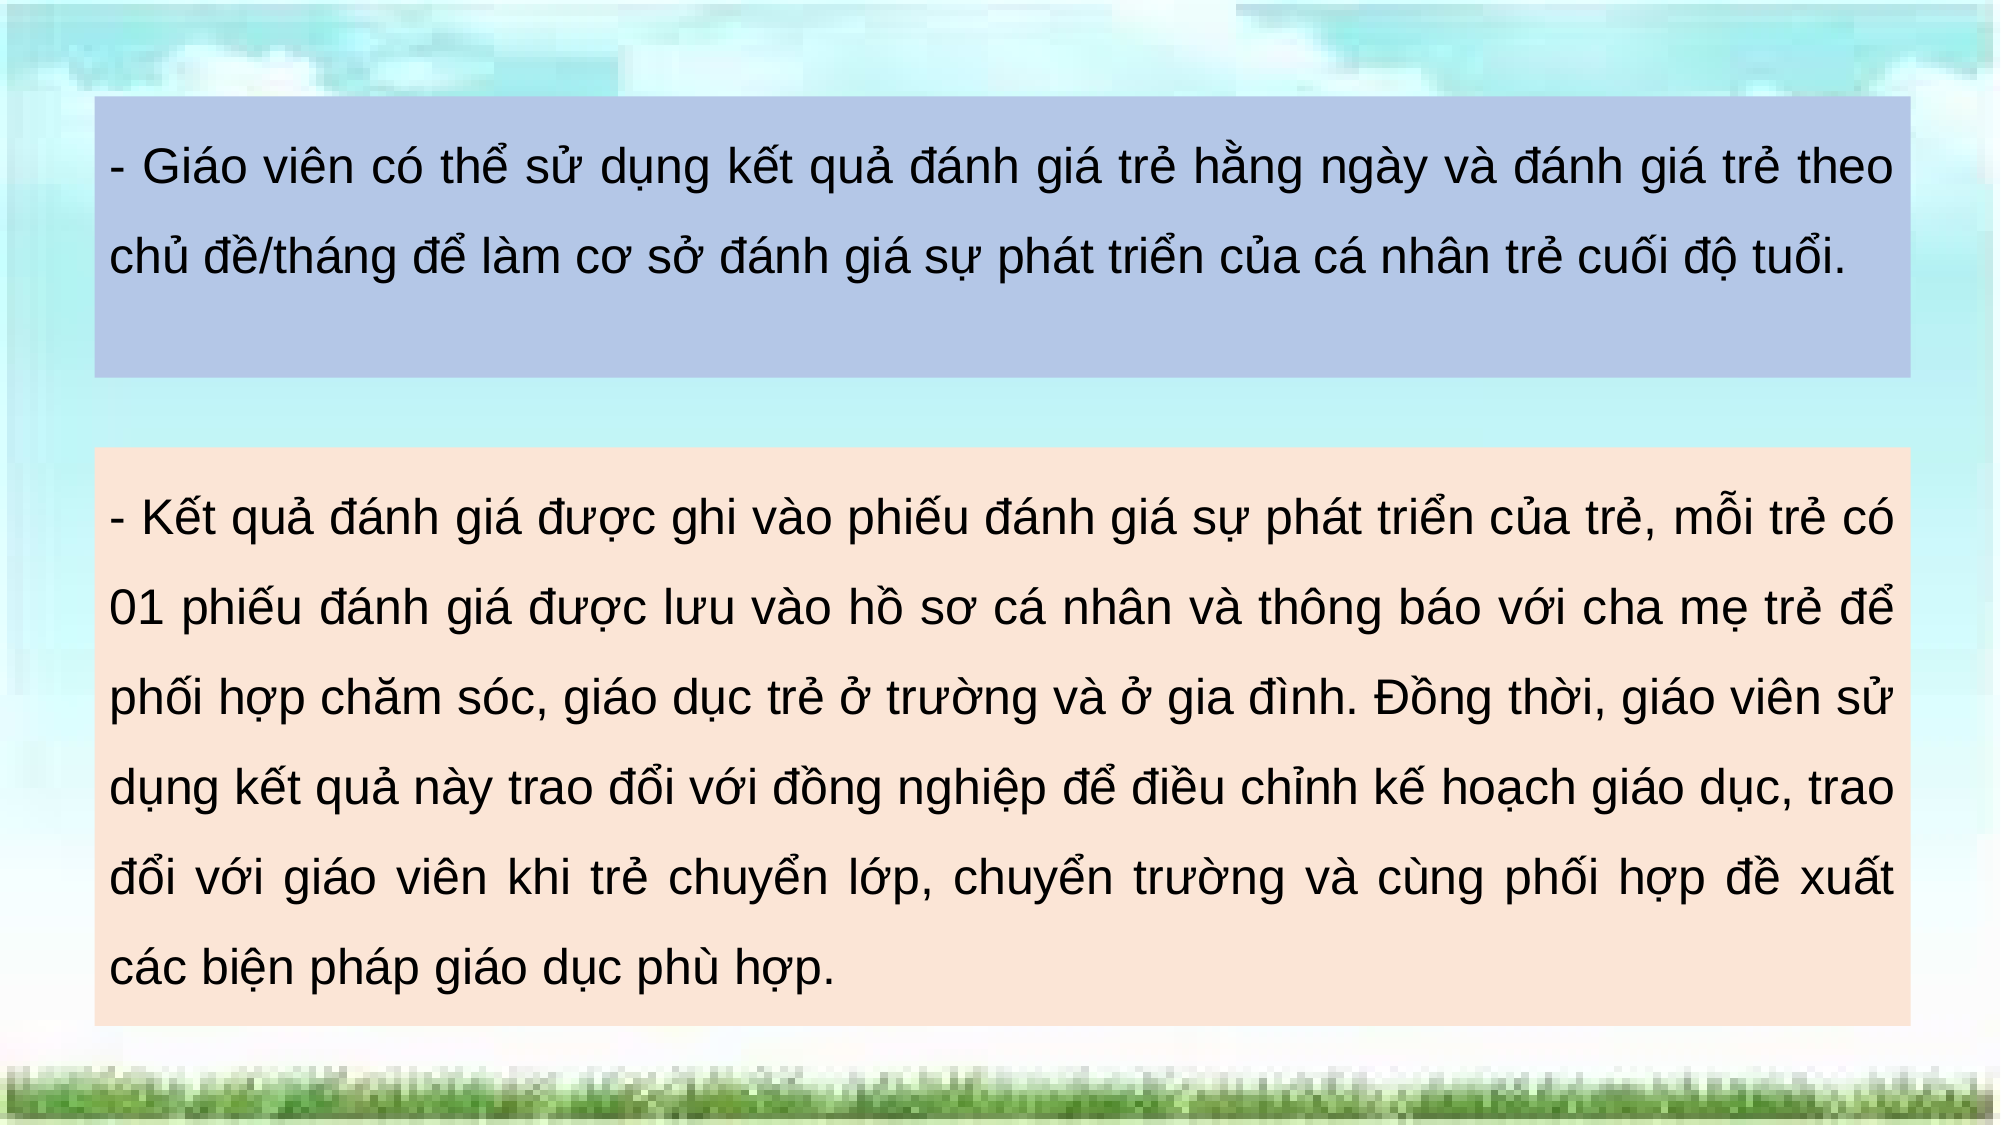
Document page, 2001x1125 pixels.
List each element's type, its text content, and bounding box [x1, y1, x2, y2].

subtitle - Giáo viên có thể sử dụng kết quả đánh giá trẻ hằng ngày và đánh giá trẻ theo chủ đề/tháng để làm cơ sở đánh giá sự phát triển của cá nhân trẻ cuối độ tuổi. [94, 96, 1911, 378]
text_box - Kết quả đánh giá được ghi vào phiếu đánh giá sự phát triển của trẻ, mỗi trẻ có 01 phiếu đánh giá được lưu vào hồ sơ cá nhân và thông báo với cha mẹ trẻ để phối hợp chăm sóc, giáo dục trẻ ở trường và ở gia đình. Đồng thời, giáo viên sử dụng kết quả này trao đổi với đồng nghiệp để điều chỉnh kế hoạch giáo dục, trao đổi với giáo viên khi trẻ chuyển lớp, chuyển trường và cùng phối hợp đề xuất các biện pháp giáo dục phù hợp. [94, 447, 1911, 1026]
